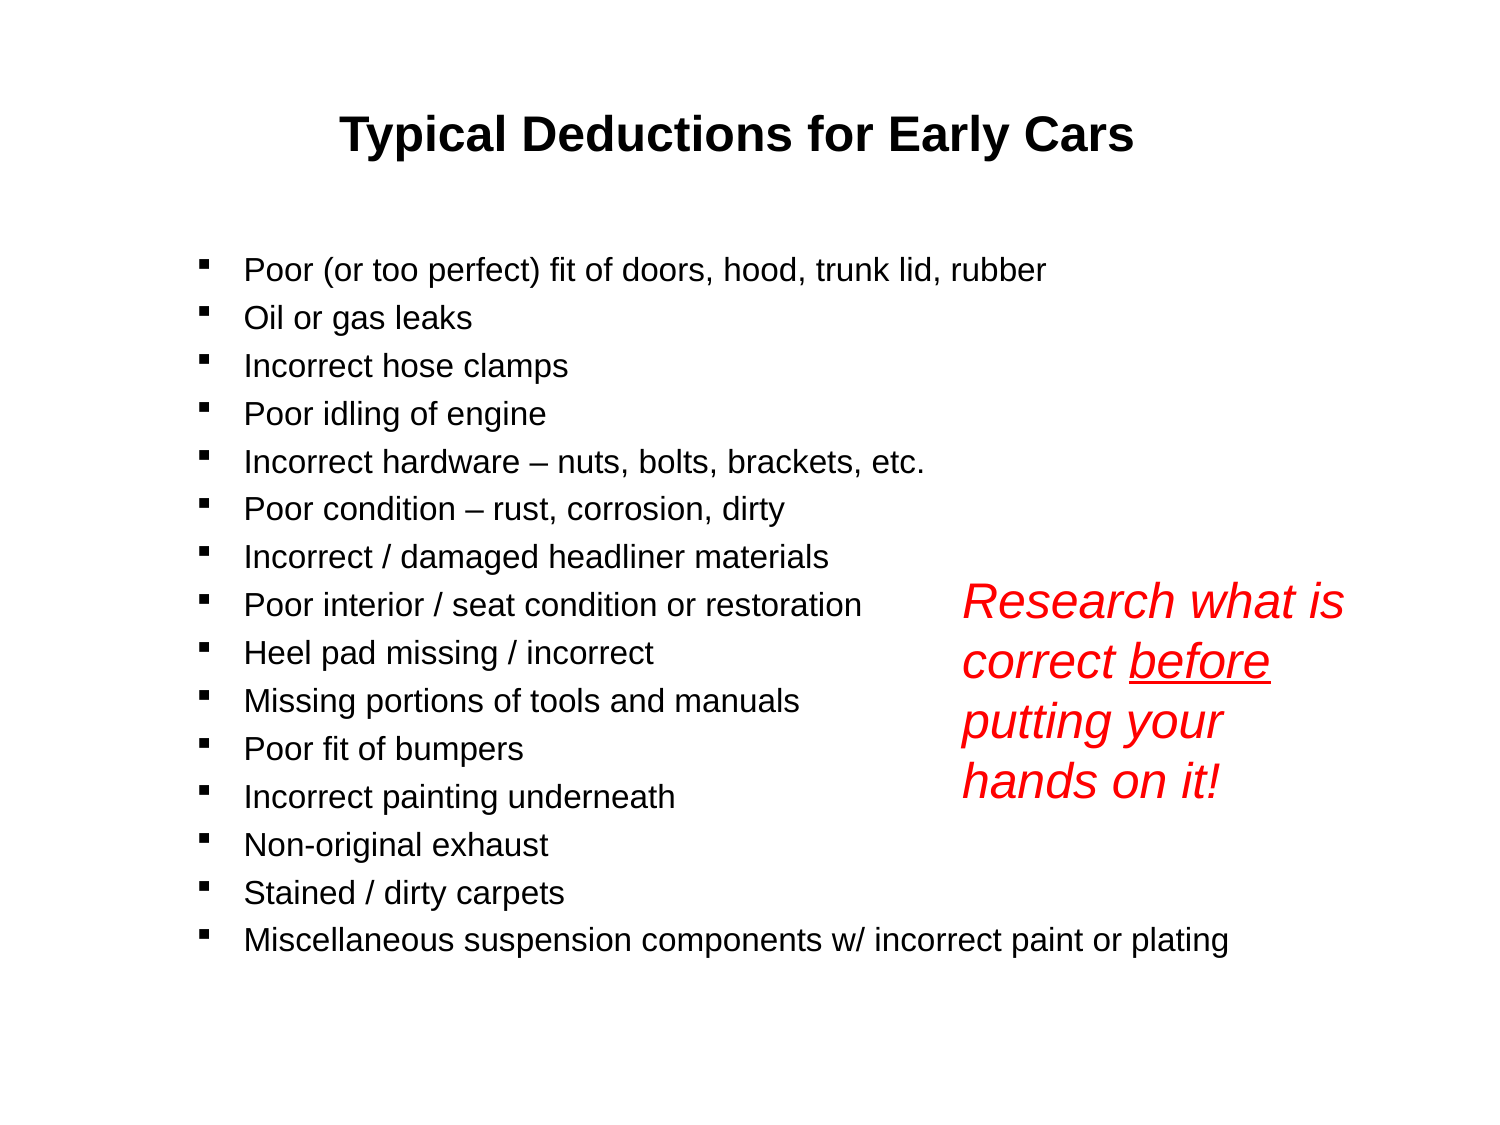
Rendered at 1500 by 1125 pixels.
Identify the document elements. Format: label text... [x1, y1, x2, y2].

text_box Poor (or too perfect) fit of doors, hood, trunk lid, rubber Oil or gas leaks Incorrect hose clamps Poor idling of engine Incorrect hardware – nuts, bolts, brackets, etc. Poor condition – rust, corrosion, dirty Incorrect / damaged headliner materials Poor interior / seat condition or restoration Heel pad missing / incorrect Missing portions of tools and manuals Poor fit of bumpers Incorrect painting underneath Non-original exhaust Stained / dirty carpets Miscellaneous suspension components w/ incorrect paint or plating [181, 232, 1500, 966]
text_box Research what is correct before putting your hands on it! [947, 560, 1383, 816]
title Typical Deductions for Early Cars [62, 37, 1413, 225]
